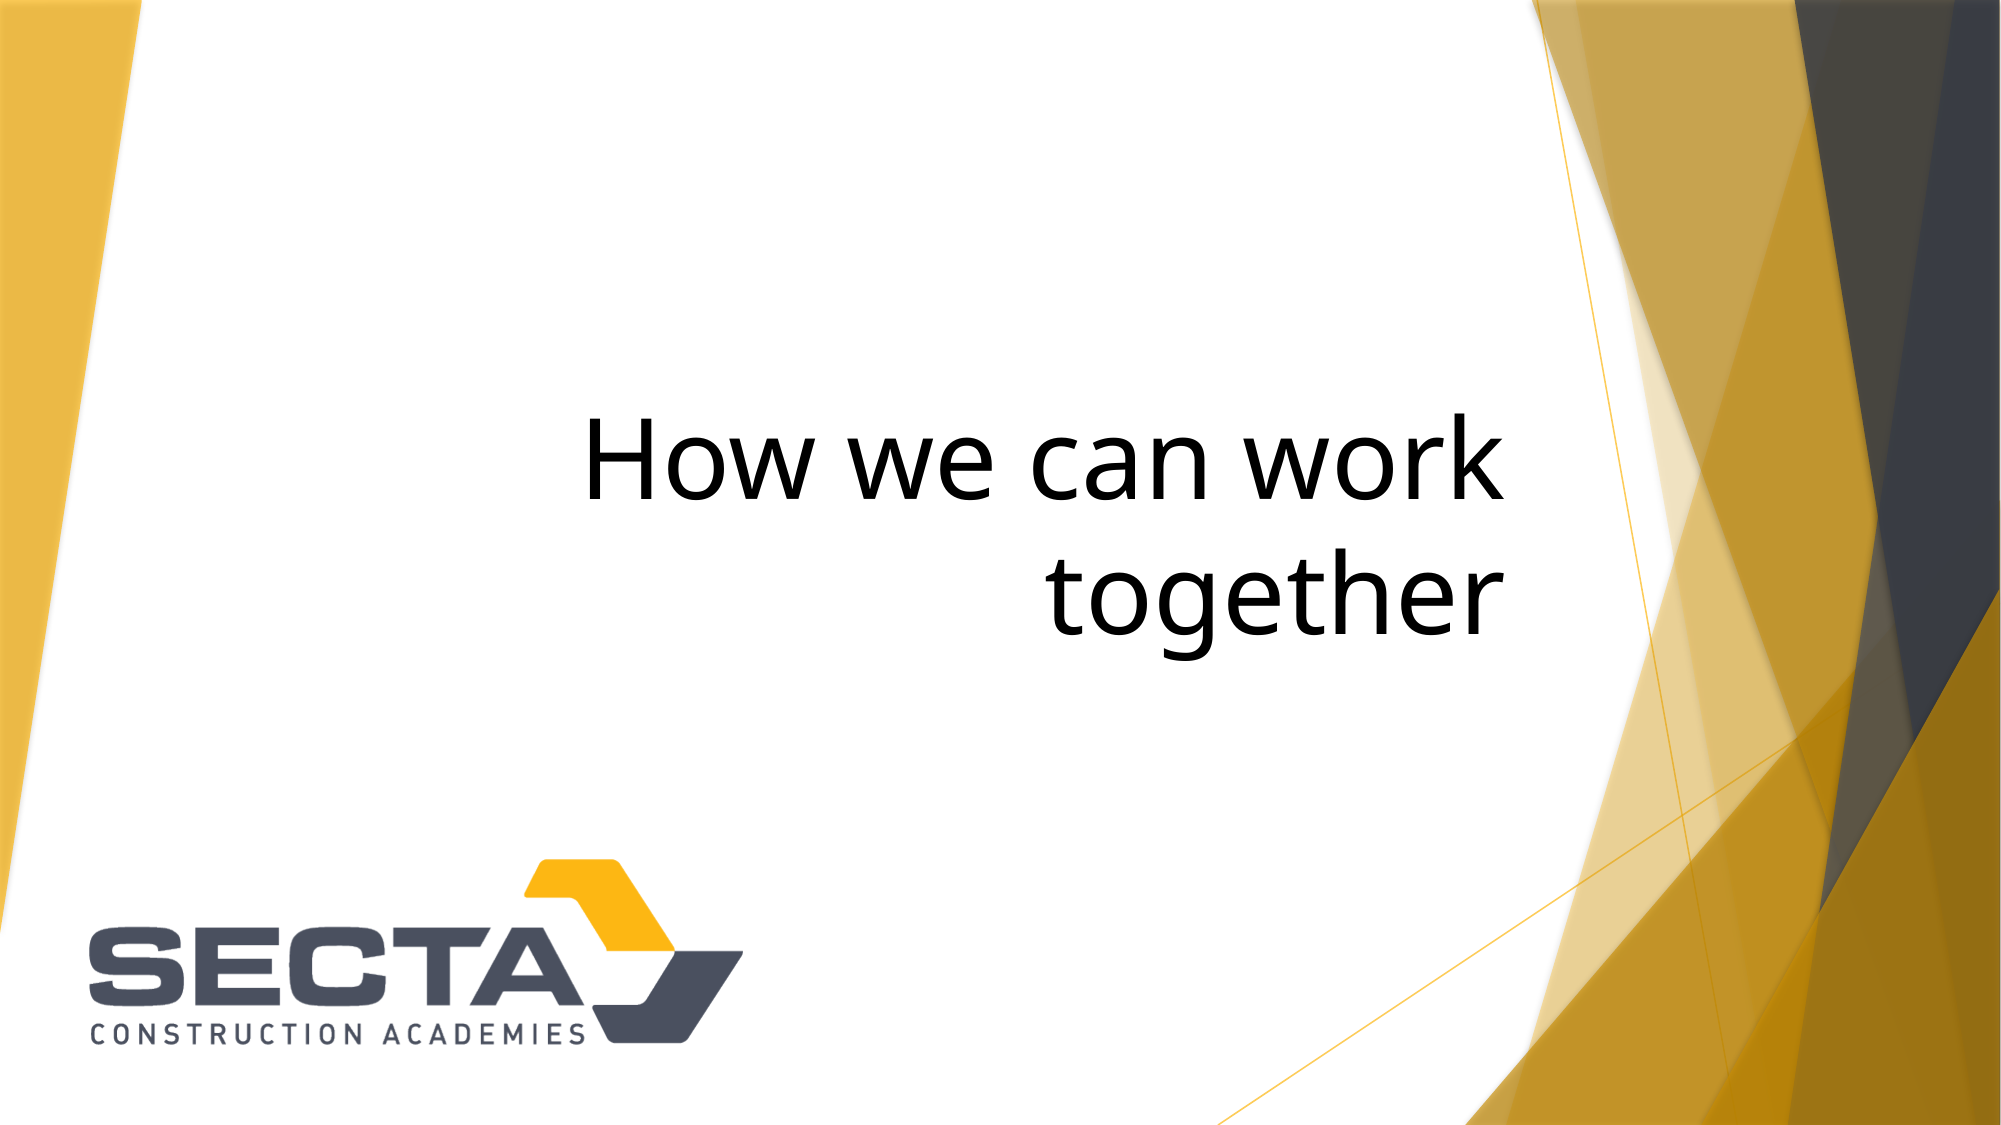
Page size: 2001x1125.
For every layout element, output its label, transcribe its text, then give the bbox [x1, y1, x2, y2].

title How we can work together [247, 394, 1522, 665]
picture [54, 840, 769, 1075]
